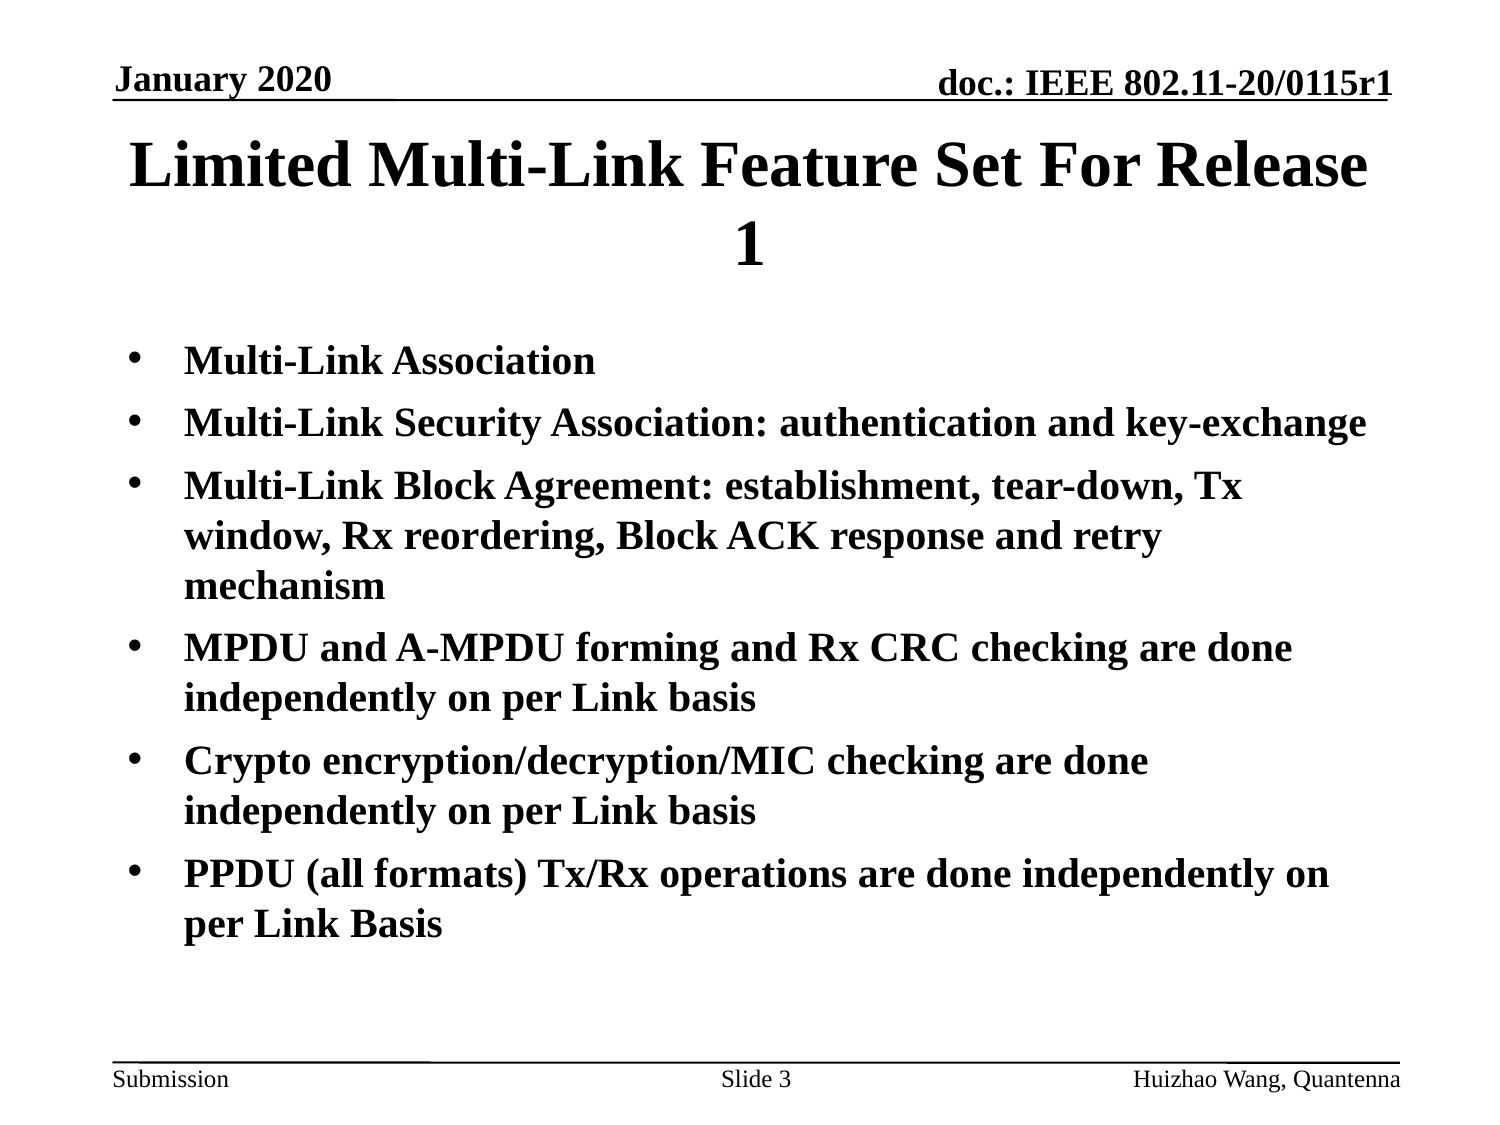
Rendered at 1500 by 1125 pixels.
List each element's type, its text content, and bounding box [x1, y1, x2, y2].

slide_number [114, 54, 423, 100]
footer Huizhao Wang, Quantenna [878, 1061, 1402, 1093]
slide_number Slide 3 [712, 1061, 800, 1123]
title Limited Multi-Link Feature Set For Release 1 [112, 112, 1388, 288]
list Multi-Link Association Multi-Link Security Association: authentication and key-exchange Multi-Link Block Agreement: establishment, tear-down, Tx window, Rx reordering, Block ACK response and retry mechanism MPDU and A-MPDU forming and Rx CRC checking are done independently on per Link basis Crypto encryption/decryption/MIC checking are done independently on per Link basis PPDU (all formats) Tx/Rx operations are done independently on per Link Basis [112, 324, 1388, 1000]
